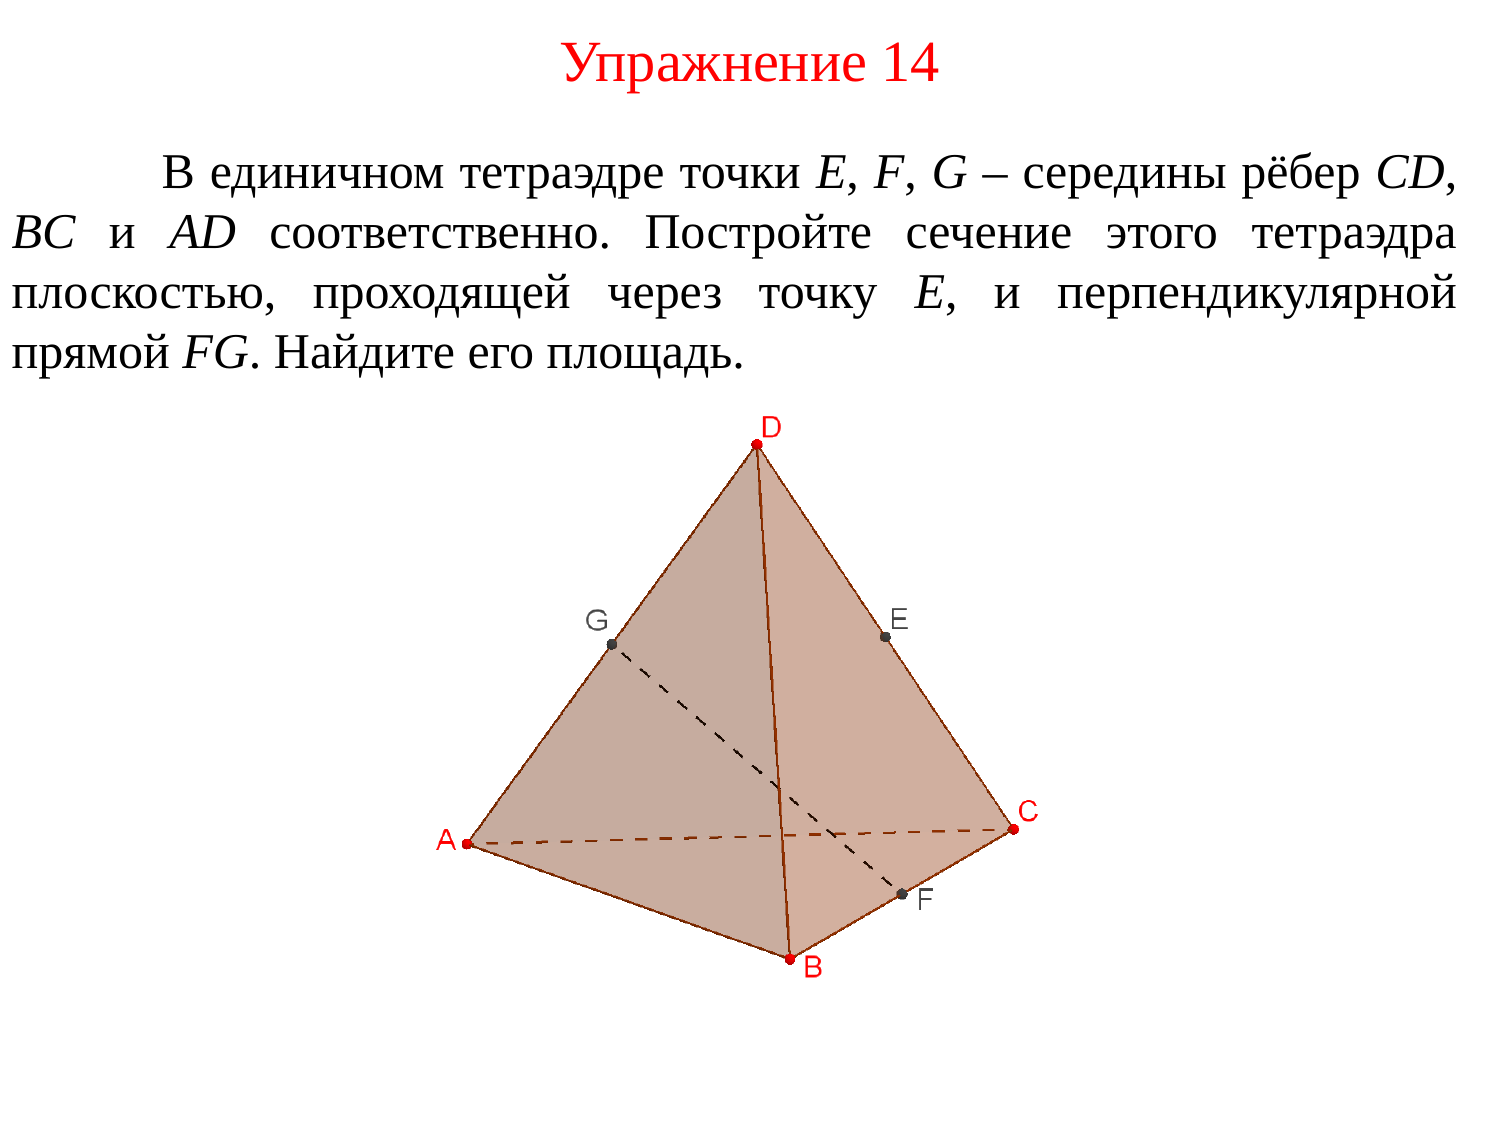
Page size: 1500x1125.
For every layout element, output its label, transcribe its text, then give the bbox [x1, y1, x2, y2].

text_box Упражнение 14 [389, 16, 1111, 101]
text_box В единичном тетраэдре точки E, F, G – середины рёбер CD, BC и AD соответственно. Постройте сечение этого тетраэдра плоскостью, проходящей через точку E, и перпендикулярной прямой FG. Найдите его площадь. [0, 131, 1472, 387]
picture [419, 396, 1050, 994]
